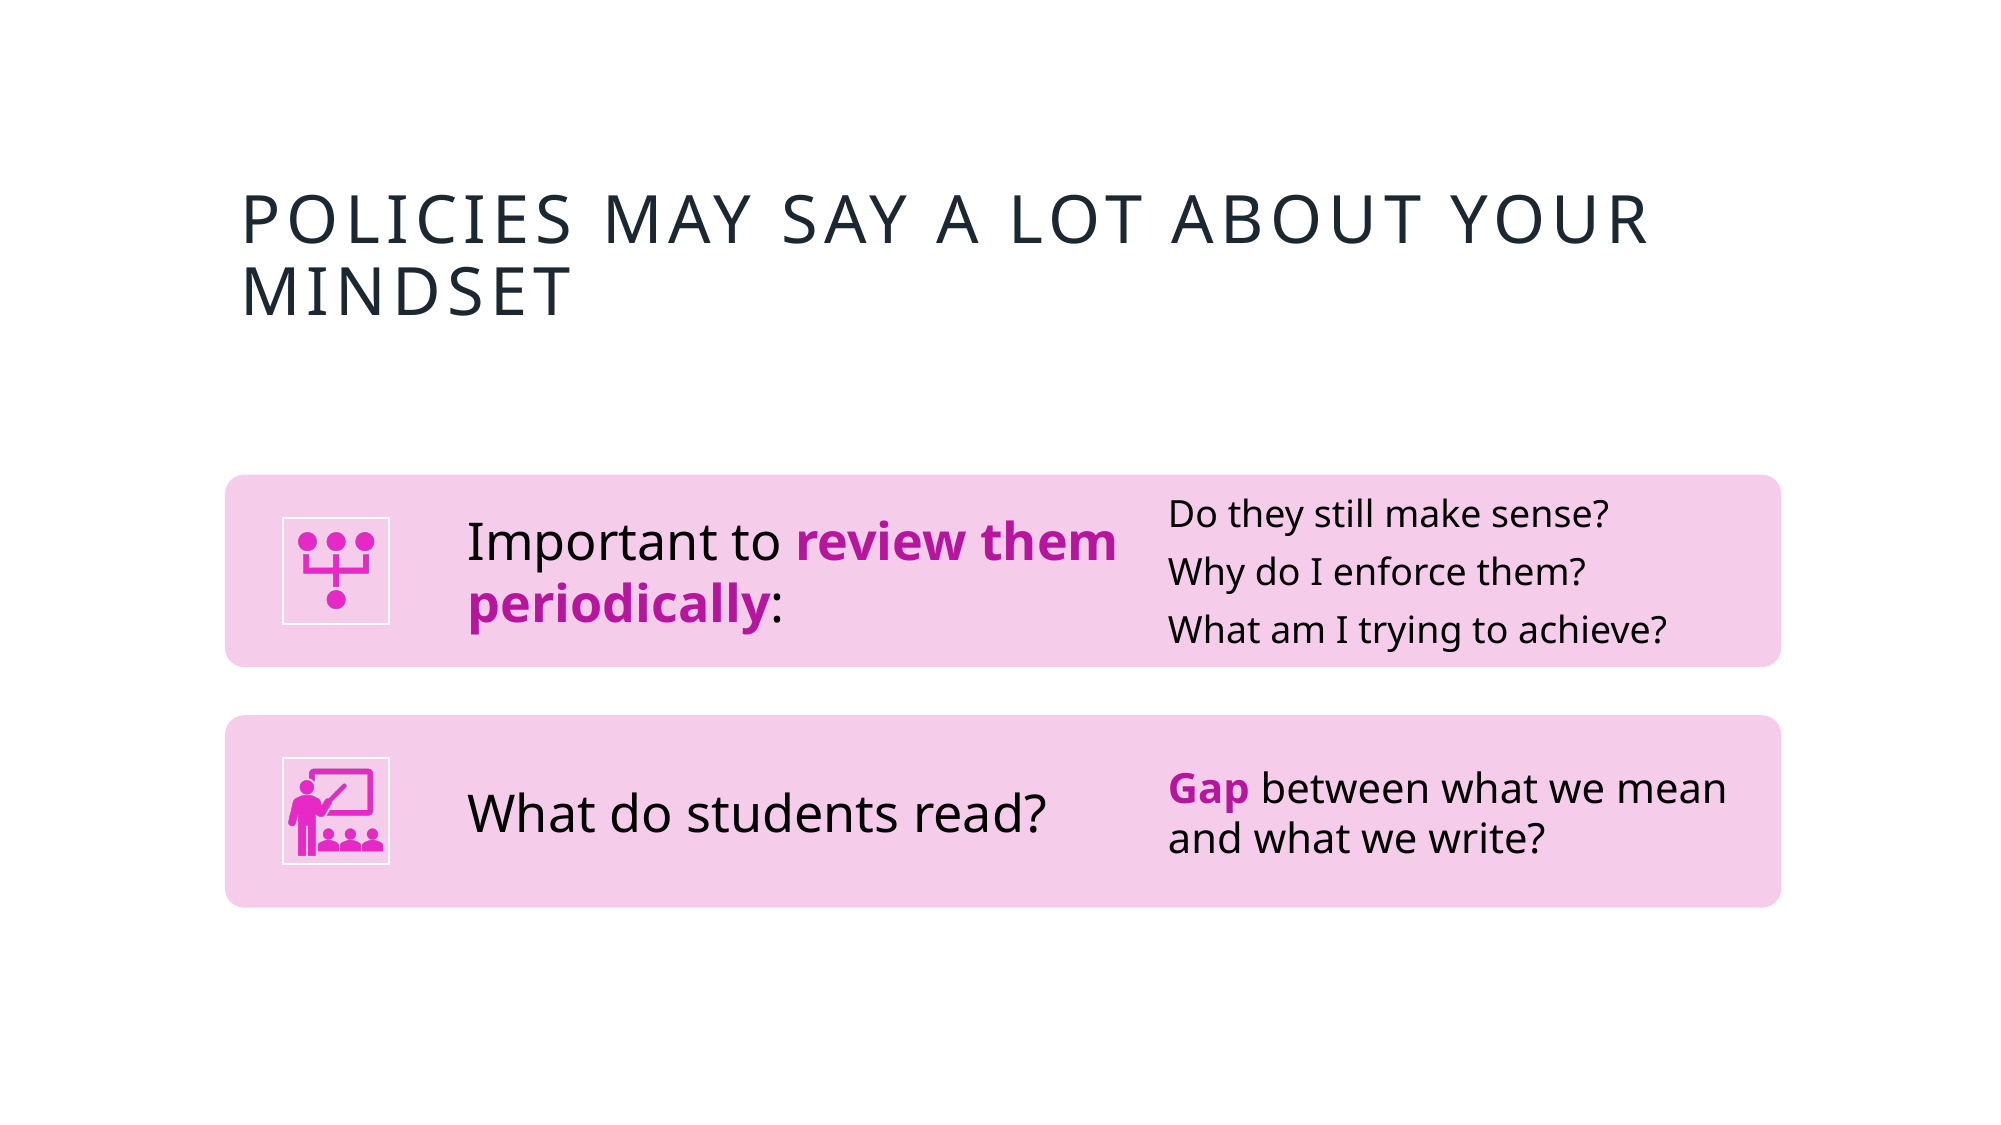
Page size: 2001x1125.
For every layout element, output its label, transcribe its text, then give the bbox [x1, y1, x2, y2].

title Policies may say a lot about your mindset [225, 112, 1782, 338]
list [224, 369, 1782, 1013]
